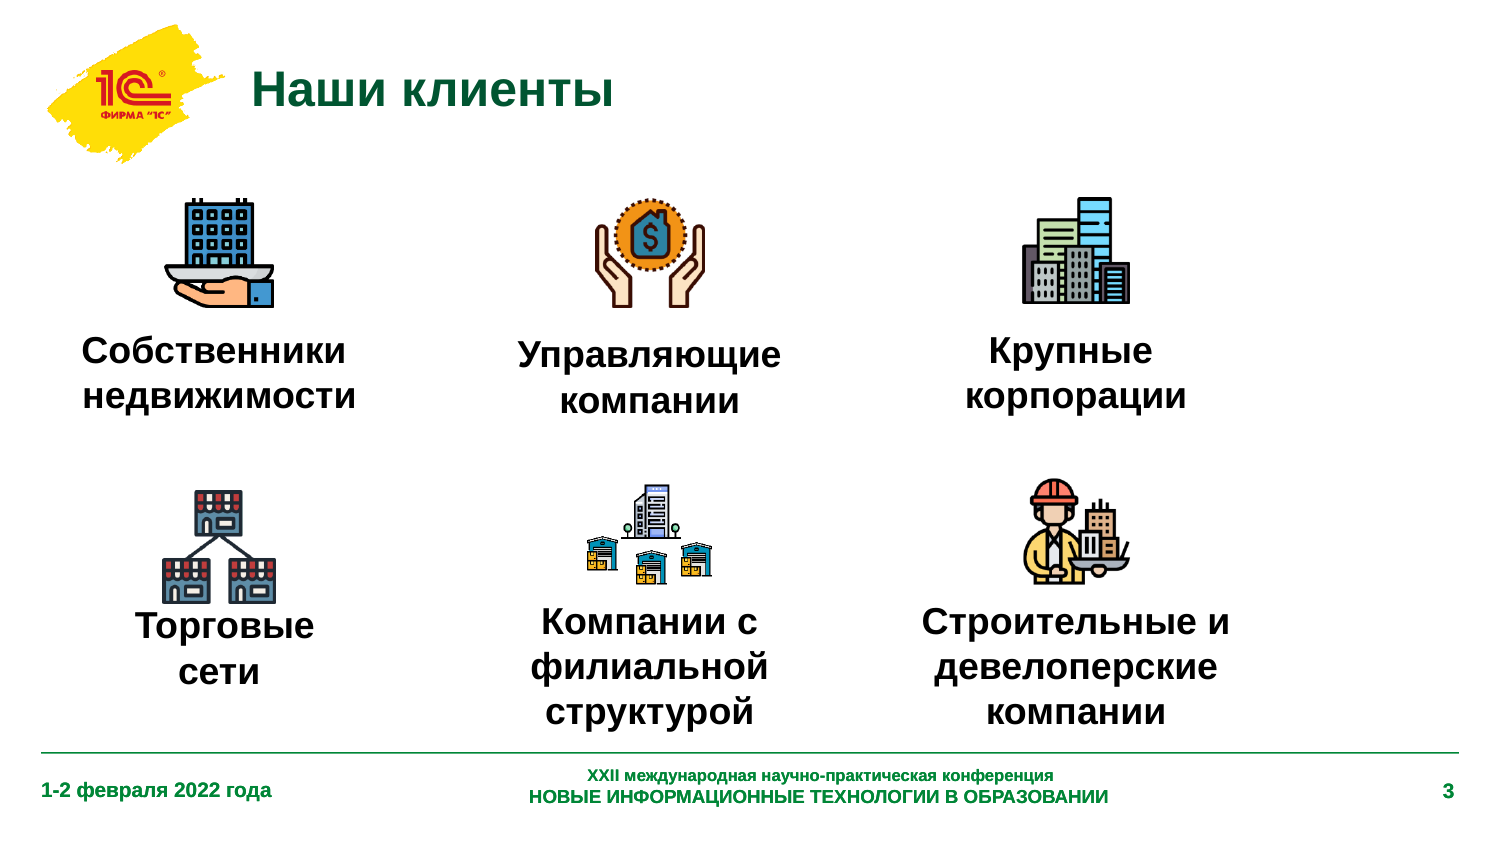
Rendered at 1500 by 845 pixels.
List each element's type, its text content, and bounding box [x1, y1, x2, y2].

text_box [586, 478, 713, 585]
picture [1022, 197, 1130, 304]
picture [595, 198, 705, 309]
picture [164, 198, 274, 309]
text_box Собственники недвижимости [60, 318, 379, 424]
picture [41, 20, 229, 167]
text_box Торговые сети [107, 589, 332, 700]
text_box Строительные и девелоперские компании [903, 589, 1249, 740]
text_box 1-2 февраля 2022 года [41, 776, 277, 802]
picture [1021, 476, 1131, 586]
picture [162, 490, 276, 604]
text_box Крупные корпорации [939, 318, 1214, 424]
title Наши клиенты [242, 55, 1424, 117]
text_box Компании с филиальной структурой [514, 589, 785, 740]
text_box Управляющие компании [502, 318, 798, 429]
text_box XXII международная научно-практическая конференция НОВЫЕ ИНФОРМАЦИОННЫЕ ТЕХНОЛОГИИ В ОБРАЗОВАНИИ [277, 764, 1365, 808]
text_box 3 [1328, 777, 1455, 803]
